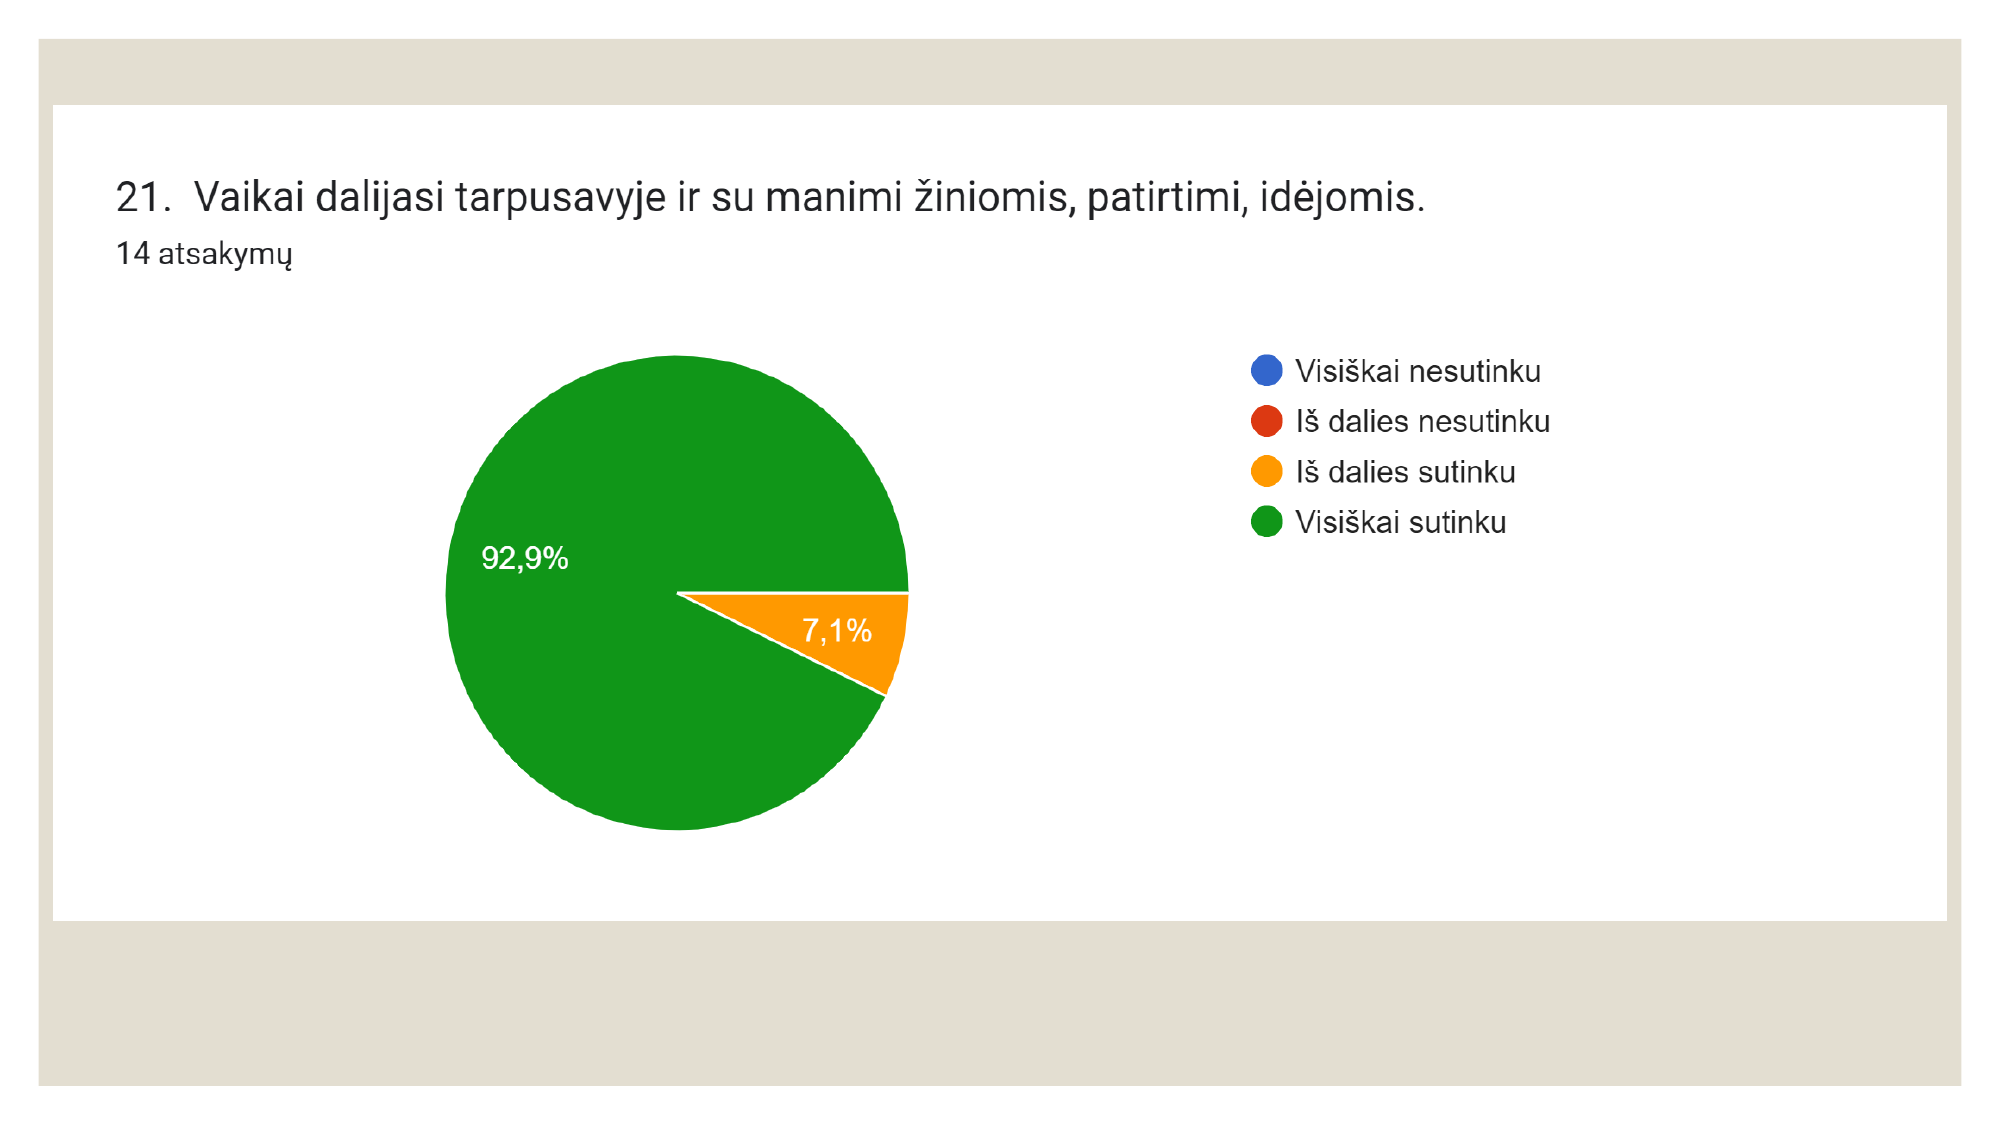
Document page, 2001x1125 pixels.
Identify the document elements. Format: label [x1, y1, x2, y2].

list [53, 105, 1947, 921]
